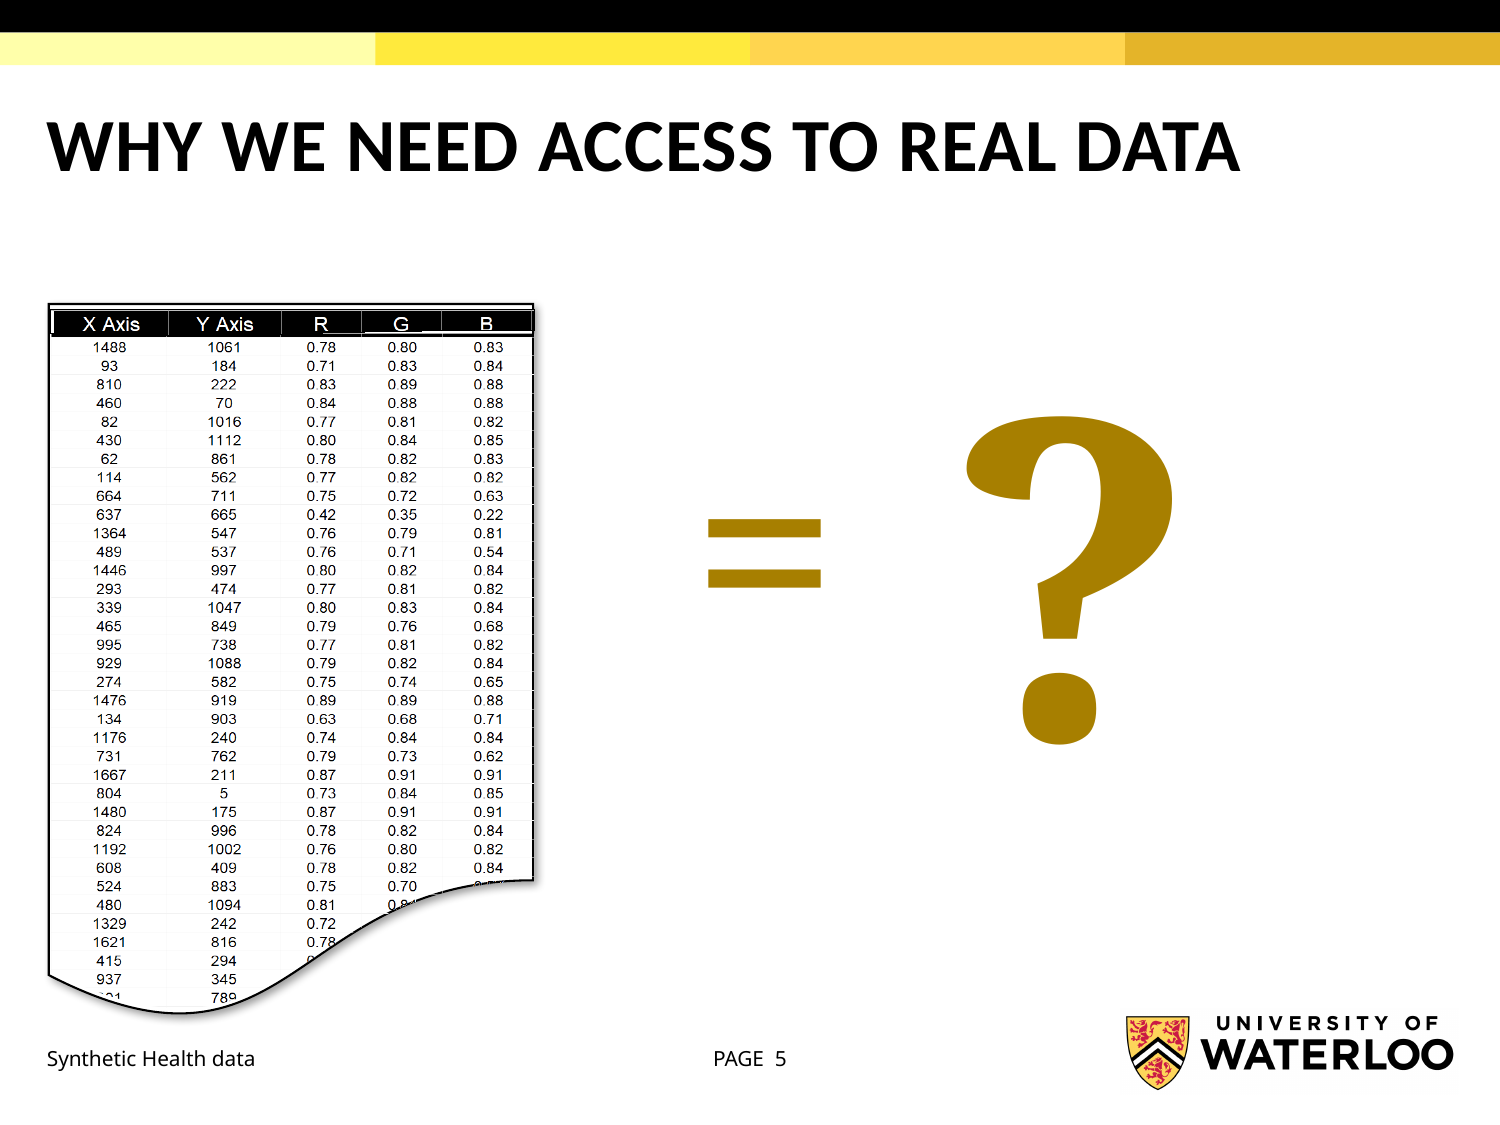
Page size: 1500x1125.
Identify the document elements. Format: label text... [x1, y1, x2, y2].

picture [1120, 1008, 1459, 1095]
title WHY WE NEED ACCESS TO REAL DATA [31, 71, 1456, 219]
text_box ? [912, 429, 1235, 696]
slide_number PAGE 5 [678, 1039, 822, 1081]
text_box = [603, 409, 927, 676]
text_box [48, 303, 535, 1023]
footer Synthetic Health data [31, 1039, 675, 1081]
